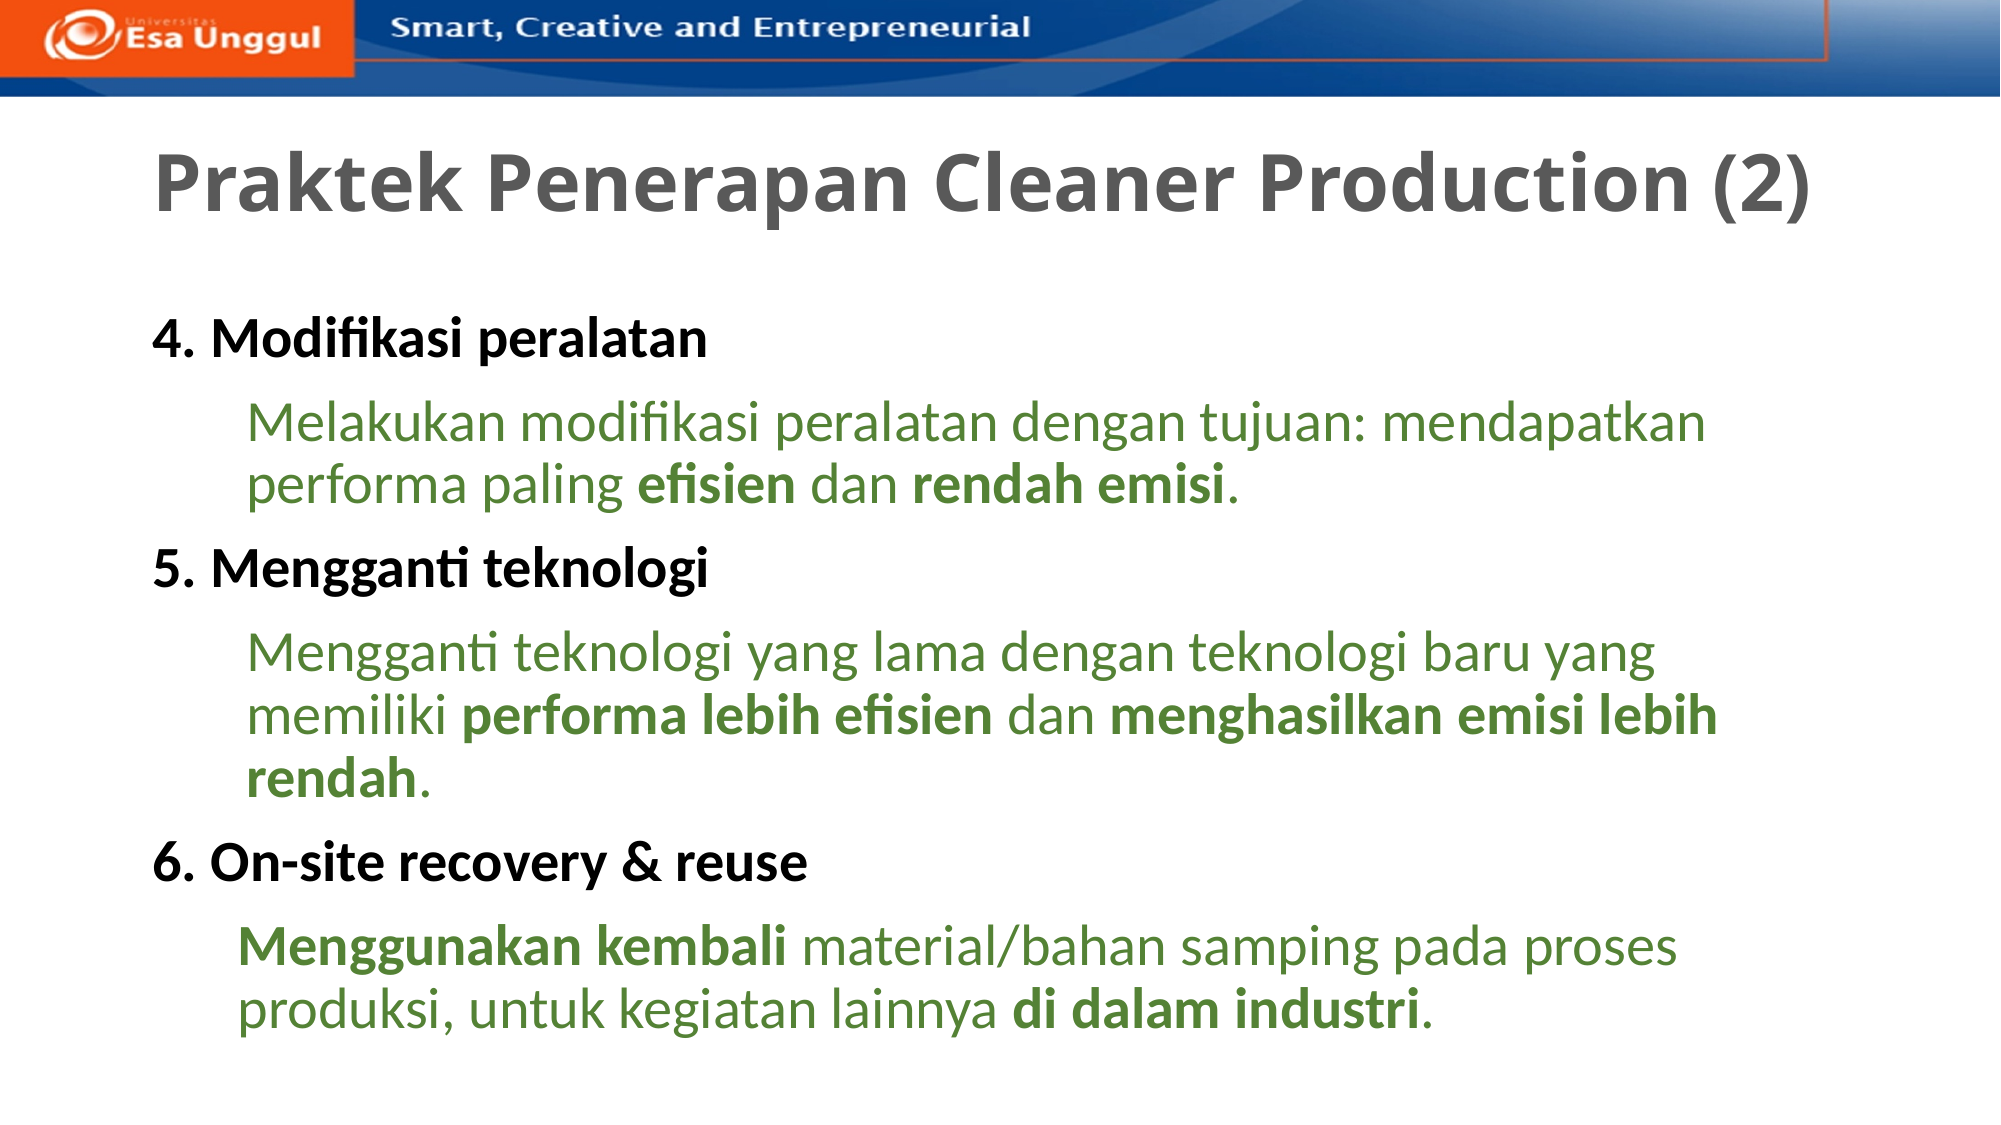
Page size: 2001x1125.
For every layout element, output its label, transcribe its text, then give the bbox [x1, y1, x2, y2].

text_box Praktek Penerapan Cleaner Production (2) [137, 97, 1863, 278]
picture [0, 0, 2000, 97]
list 4. Modifikasi peralatan Melakukan modifikasi peralatan dengan tujuan: mendapatkan performa paling efisien dan rendah emisi. 5. Mengganti teknologi Mengganti teknologi yang lama dengan teknologi baru yang memiliki performa lebih efisien dan menghasilkan emisi lebih rendah. 6. On-site recovery & reuse Menggunakan kembali material/bahan samping pada proses produksi, untuk kegiatan lainnya di dalam industri. [137, 299, 1863, 1095]
